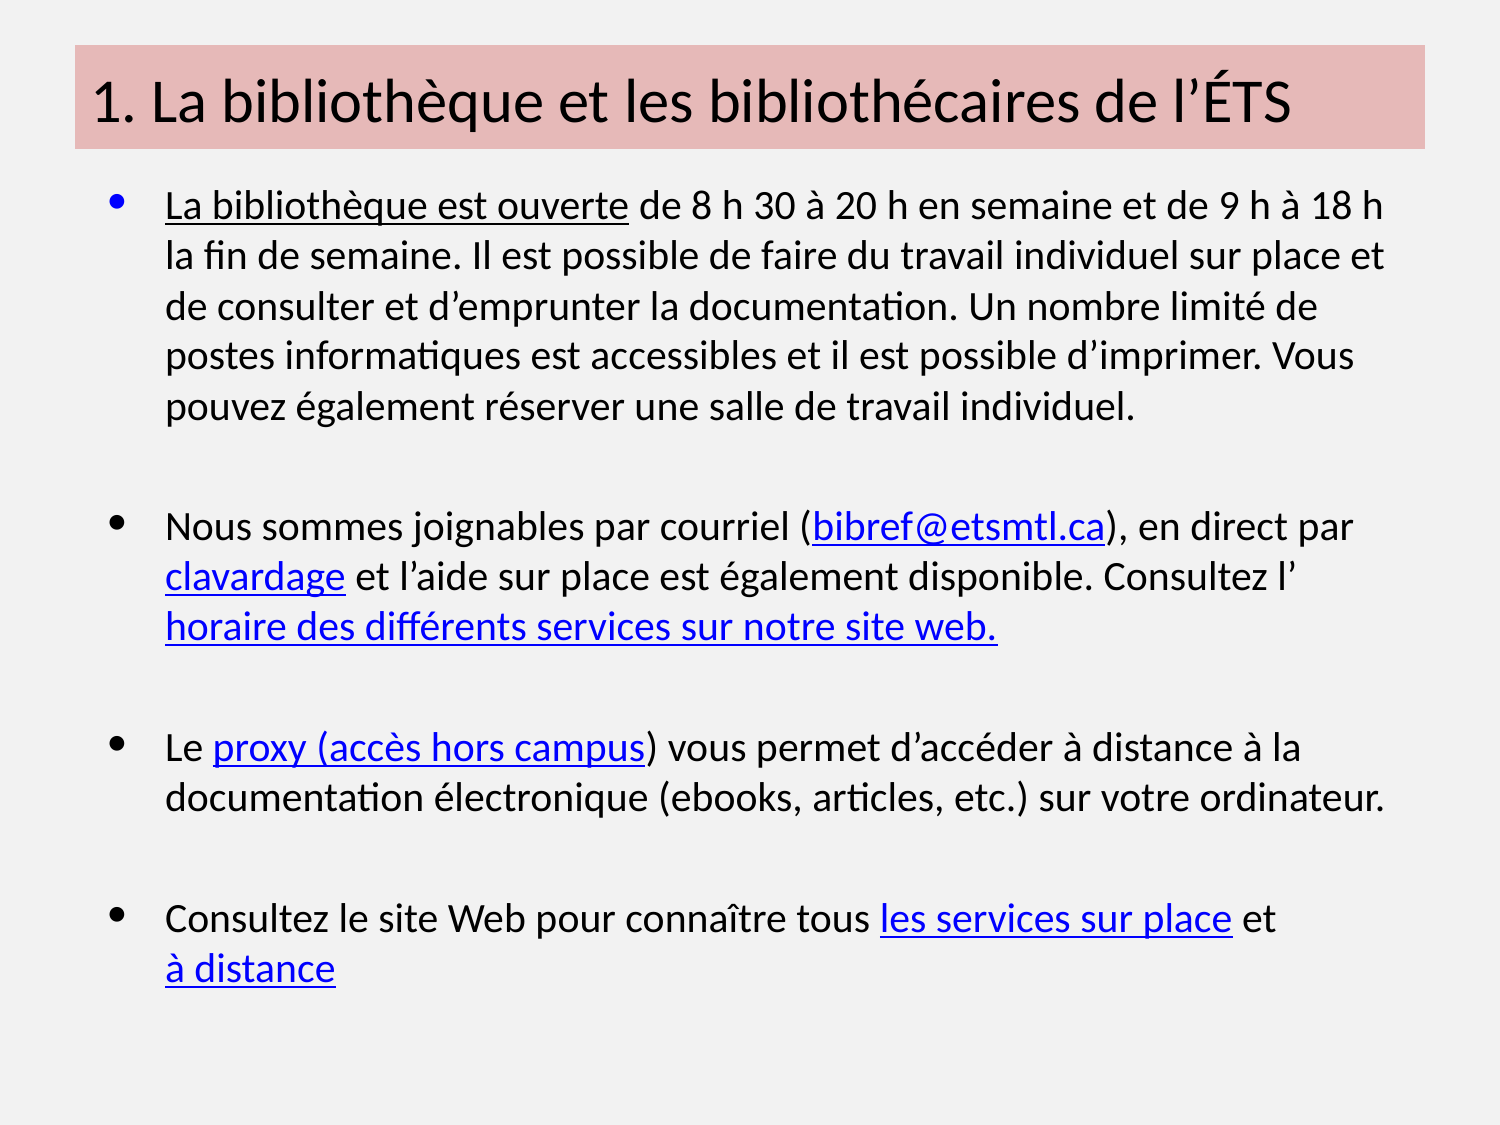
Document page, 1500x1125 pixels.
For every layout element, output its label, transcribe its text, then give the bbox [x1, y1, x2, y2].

list La situation actuelle: La bibliothèque est ouverte de 8 h 30 à 20 h en semaine et de 9 h à 18 h la fin de semaine. Il est possible de faire du travail individuel sur place et de consulter et d’emprunter la documentation. Un nombre limité de postes informatiques est accessibles et il est possible d’imprimer. Vous pouvez également réserver une salle de travail individuel. Nous sommes joignables par courriel (bibref@etsmtl.ca), en direct par clavardage et l’aide sur place est également disponible. Consultez l’horaire des différents services sur notre site web. Le proxy (accès hors campus) vous permet d’accéder à distance à la documentation électronique (ebooks, articles, etc.) sur votre ordinateur. Consultez le site Web pour connaître tous les services sur place et à distance [75, 149, 1425, 1047]
title 1. La bibliothèque et les bibliothécaires de l’ÉTS [75, 45, 1425, 149]
